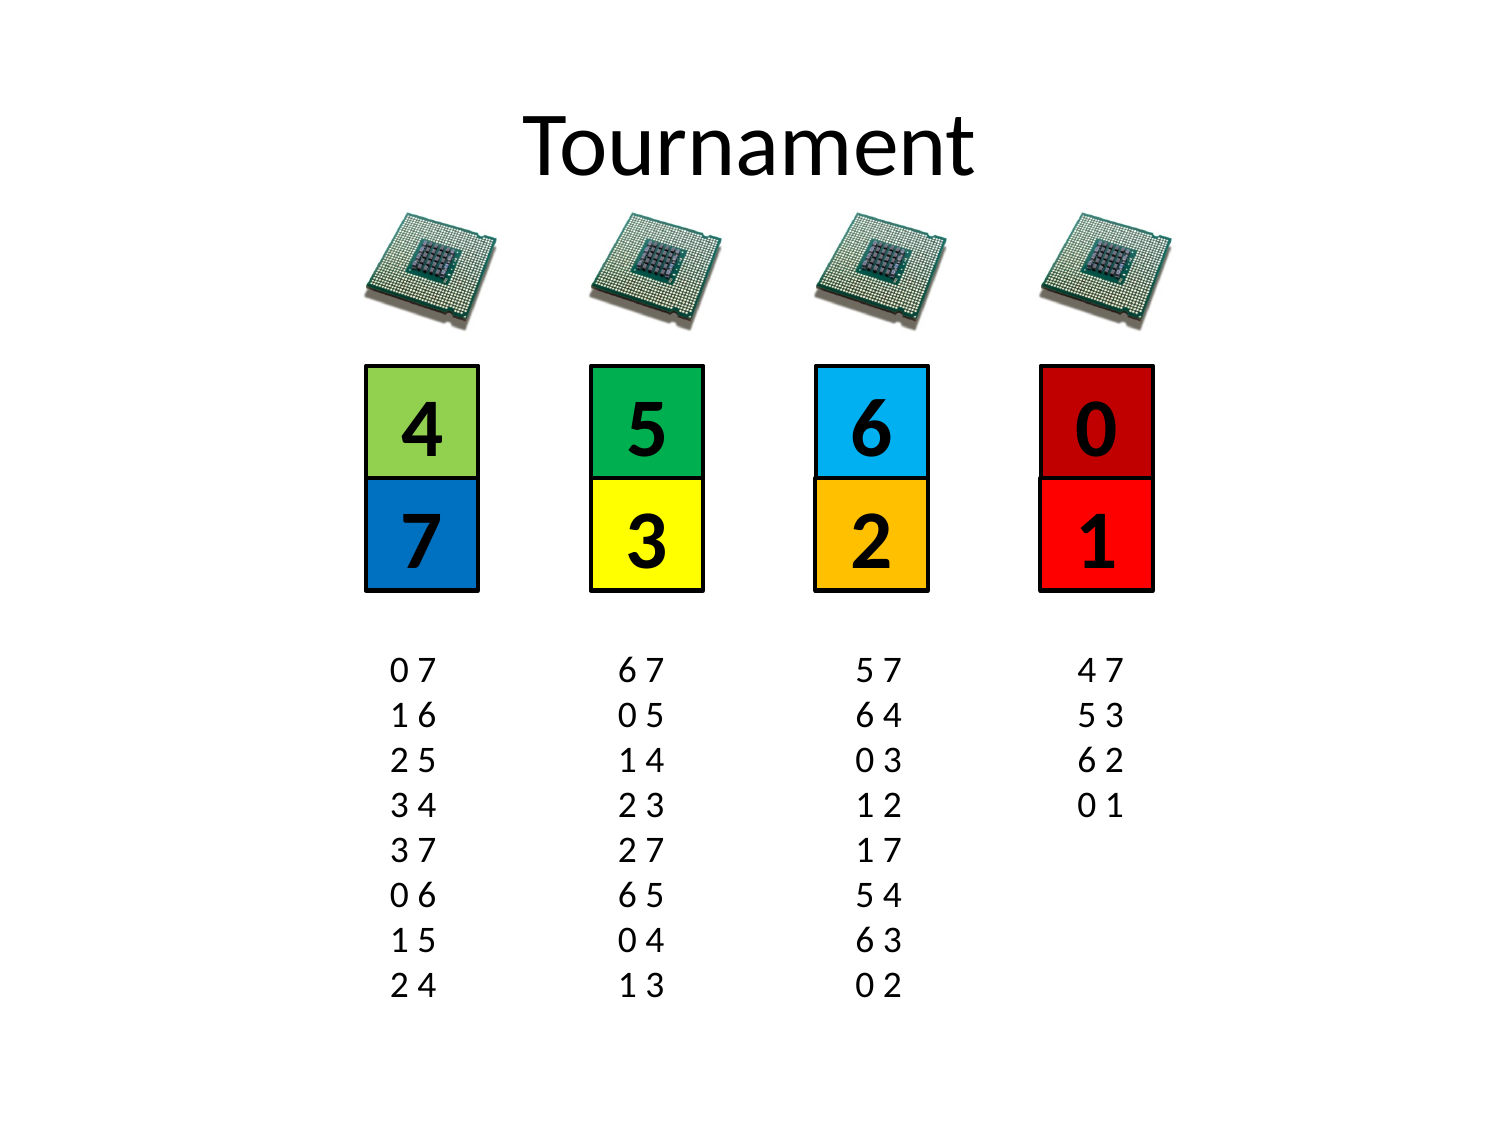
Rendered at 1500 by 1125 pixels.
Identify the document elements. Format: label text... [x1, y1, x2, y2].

text_box 7 [365, 478, 479, 591]
text_box 5 [590, 365, 704, 478]
text_box 0 [1040, 365, 1154, 479]
text_box 2 [815, 478, 928, 591]
text_box 1 [1040, 478, 1153, 591]
text_box 6 7 0 5 1 4 2 3 2 7 6 5 0 4 1 3 [603, 637, 688, 1013]
title Tournament [75, 45, 1425, 233]
text_box 4 [365, 365, 479, 478]
text_box 4 7 5 3 6 2 0 1 [1062, 637, 1147, 833]
picture [1030, 205, 1182, 339]
text_box 5 7 6 4 0 3 1 2 1 7 5 4 6 3 0 2 [840, 637, 925, 1013]
picture [805, 205, 957, 339]
picture [355, 205, 507, 339]
picture [580, 205, 732, 339]
text_box 0 7 1 6 2 5 3 4 3 7 0 6 1 5 2 4 [375, 637, 460, 1013]
text_box 6 [815, 365, 929, 479]
text_box 3 [590, 478, 704, 591]
